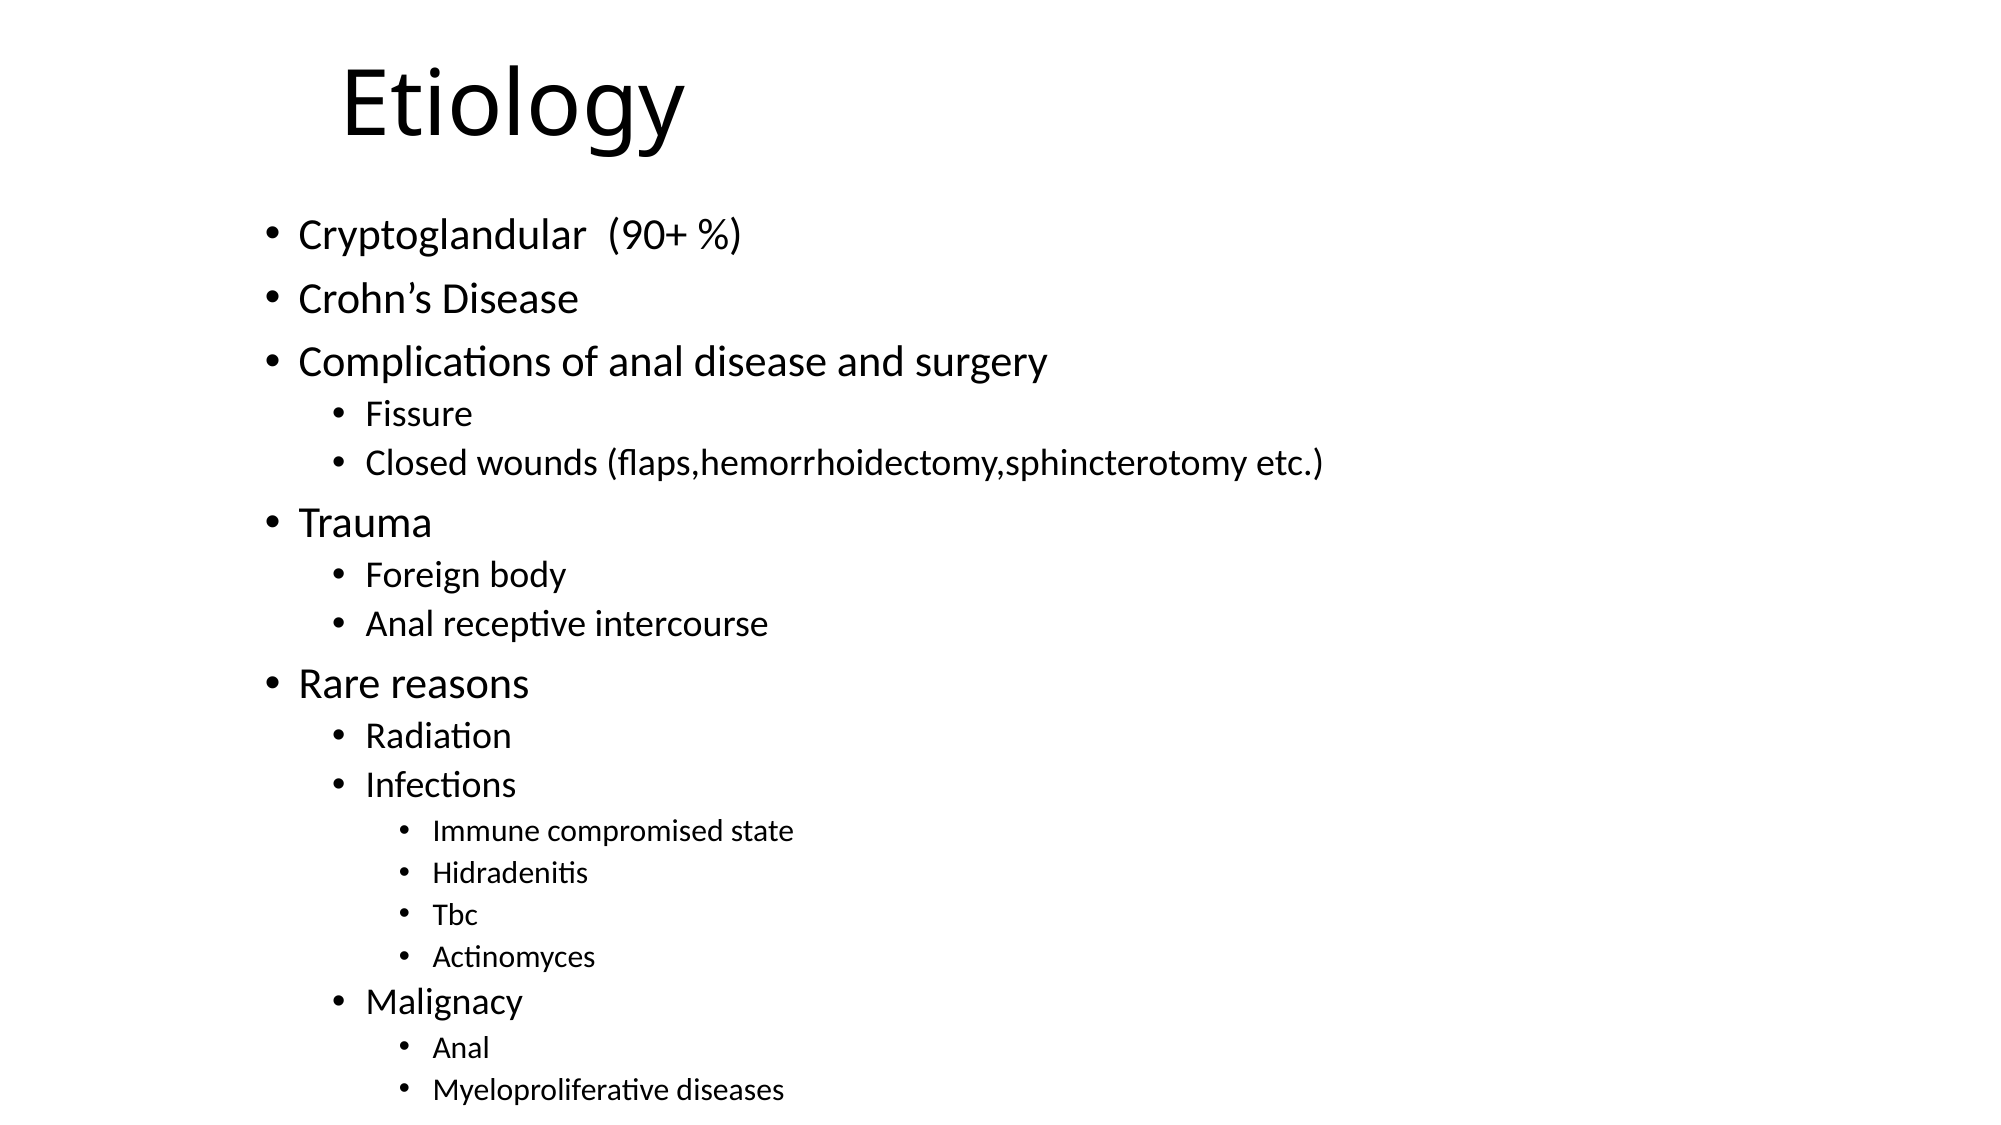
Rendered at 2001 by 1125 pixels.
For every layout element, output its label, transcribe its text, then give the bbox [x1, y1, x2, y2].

list Cryptoglandular (90+ %) Crohn’s Disease Complications of anal disease and surgery Fissure Closed wounds (flaps,hemorrhoidectomy,sphincterotomy etc.) Trauma Foreign body Anal receptive intercourse Rare reasons Radiation Infections Immune compromised state Hidradenitis Tbc Actinomyces Malignacy Anal Myeloproliferative diseases [249, 203, 1750, 1125]
title Etiology [324, 45, 1675, 166]
